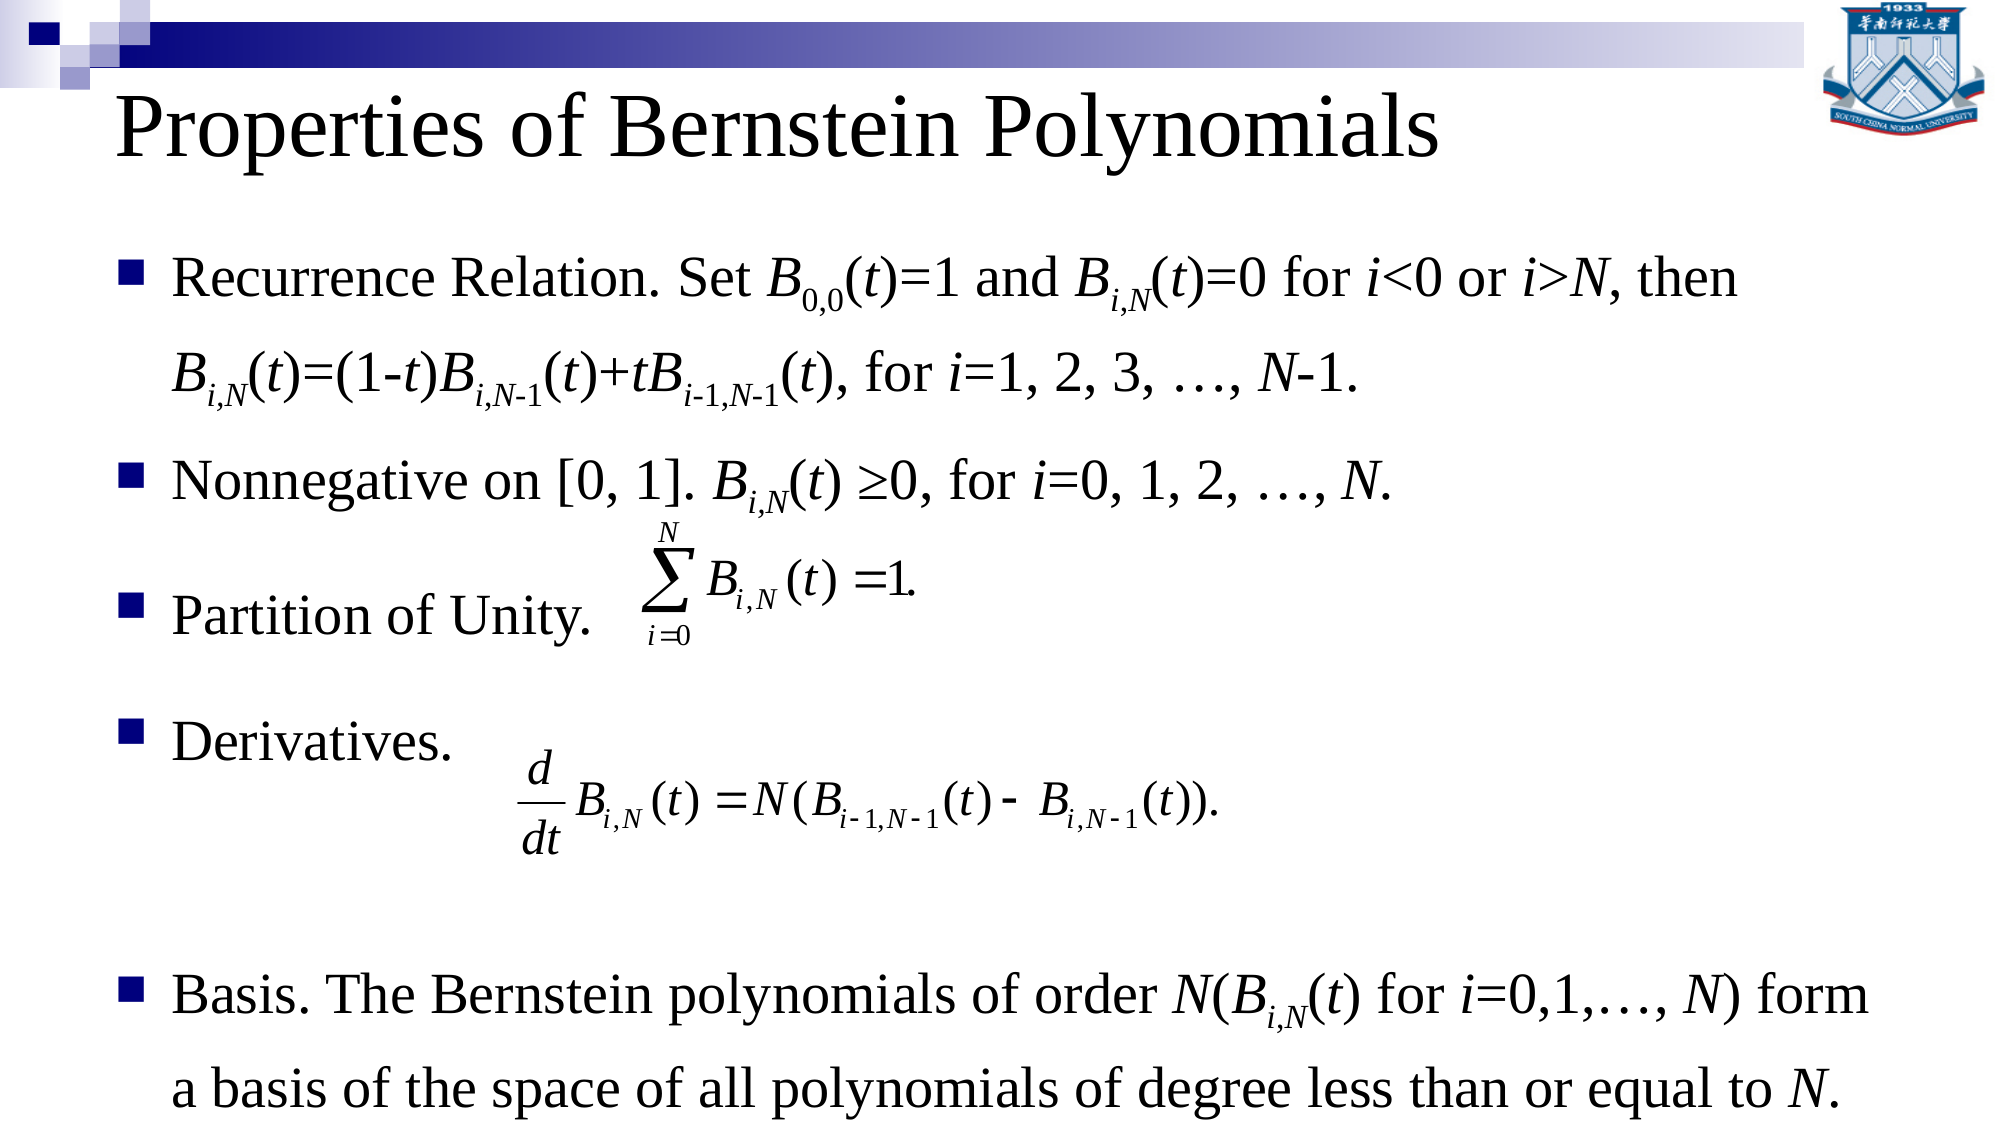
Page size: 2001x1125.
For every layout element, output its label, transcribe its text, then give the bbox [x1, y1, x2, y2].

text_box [633, 508, 926, 657]
picture [1804, 0, 2000, 142]
title Properties of Bernstein Polynomials [99, 7, 1900, 214]
list Recurrence Relation. Set B0,0(t)=1 and Bi,N(t)=0 for i<0 or i>N, then Bi,N(t)=(1-t)Bi,N-1(t)+tBi-1,N-1(t), for i=1, 2, 3, …, N-1. Nonnegative on [0, 1]. Bi,N(t) ≥0, for i=0, 1, 2, …, N. Partition of Unity. Derivatives. Basis. The Bernstein polynomials of order N(Bi,N(t) for i=0,1,…, N) form a basis of the space of all polynomials of degree less than or equal to N. [99, 214, 1900, 1018]
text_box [509, 736, 1227, 866]
